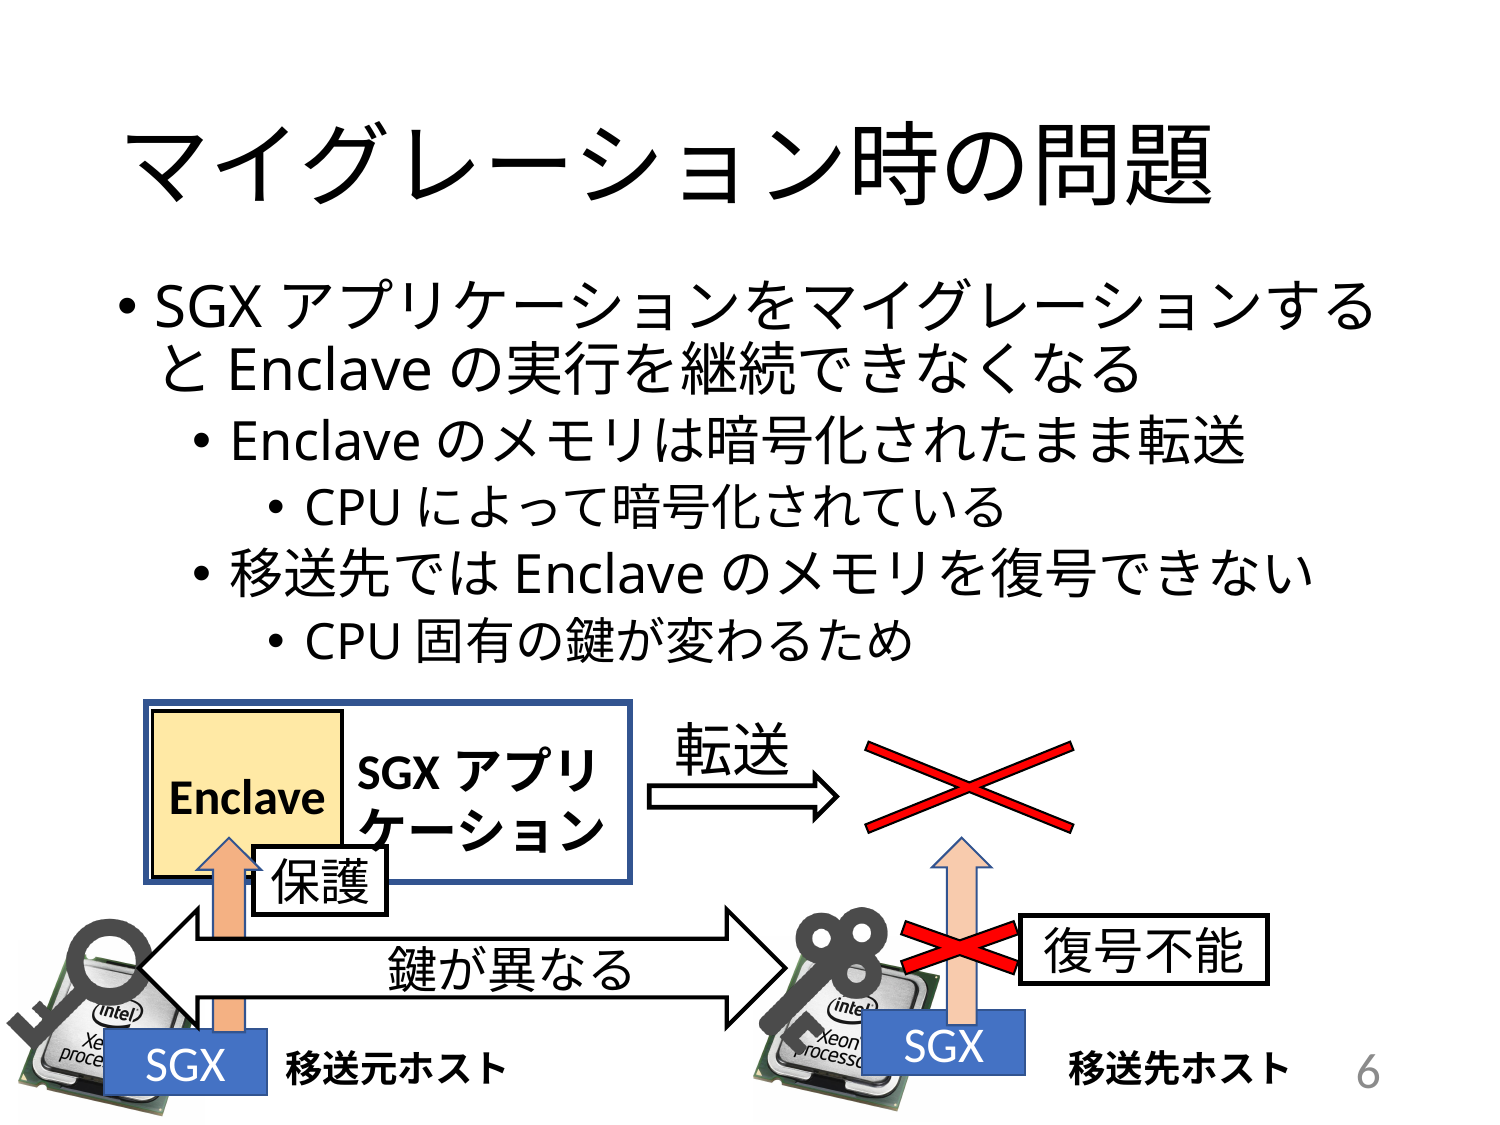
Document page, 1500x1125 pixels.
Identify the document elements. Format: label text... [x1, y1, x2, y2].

text_box 移送先ホスト [1053, 1037, 1309, 1098]
text_box [945, 984, 978, 1027]
text_box SGX [205, 1028, 268, 1096]
text_box SGX [940, 1009, 1026, 1076]
picture [749, 907, 940, 1122]
text_box SGXアプリケーションをマイグレーションするとEnclaveの実行を継続できなくなる Enclaveのメモリは暗号化されたまま転送 CPUによって暗号化されている 移送先ではEnclaveのメモリを復号できない CPU固有の鍵が変わるため [102, 270, 1396, 984]
text_box 鍵が異なる [205, 984, 749, 1030]
title マイグレーション時の問題 [103, 59, 1397, 278]
slide_number 6 [1058, 1038, 1396, 1099]
picture [6, 911, 205, 1125]
text_box 移送元ホスト [270, 1037, 526, 1098]
text_box [211, 999, 247, 1034]
